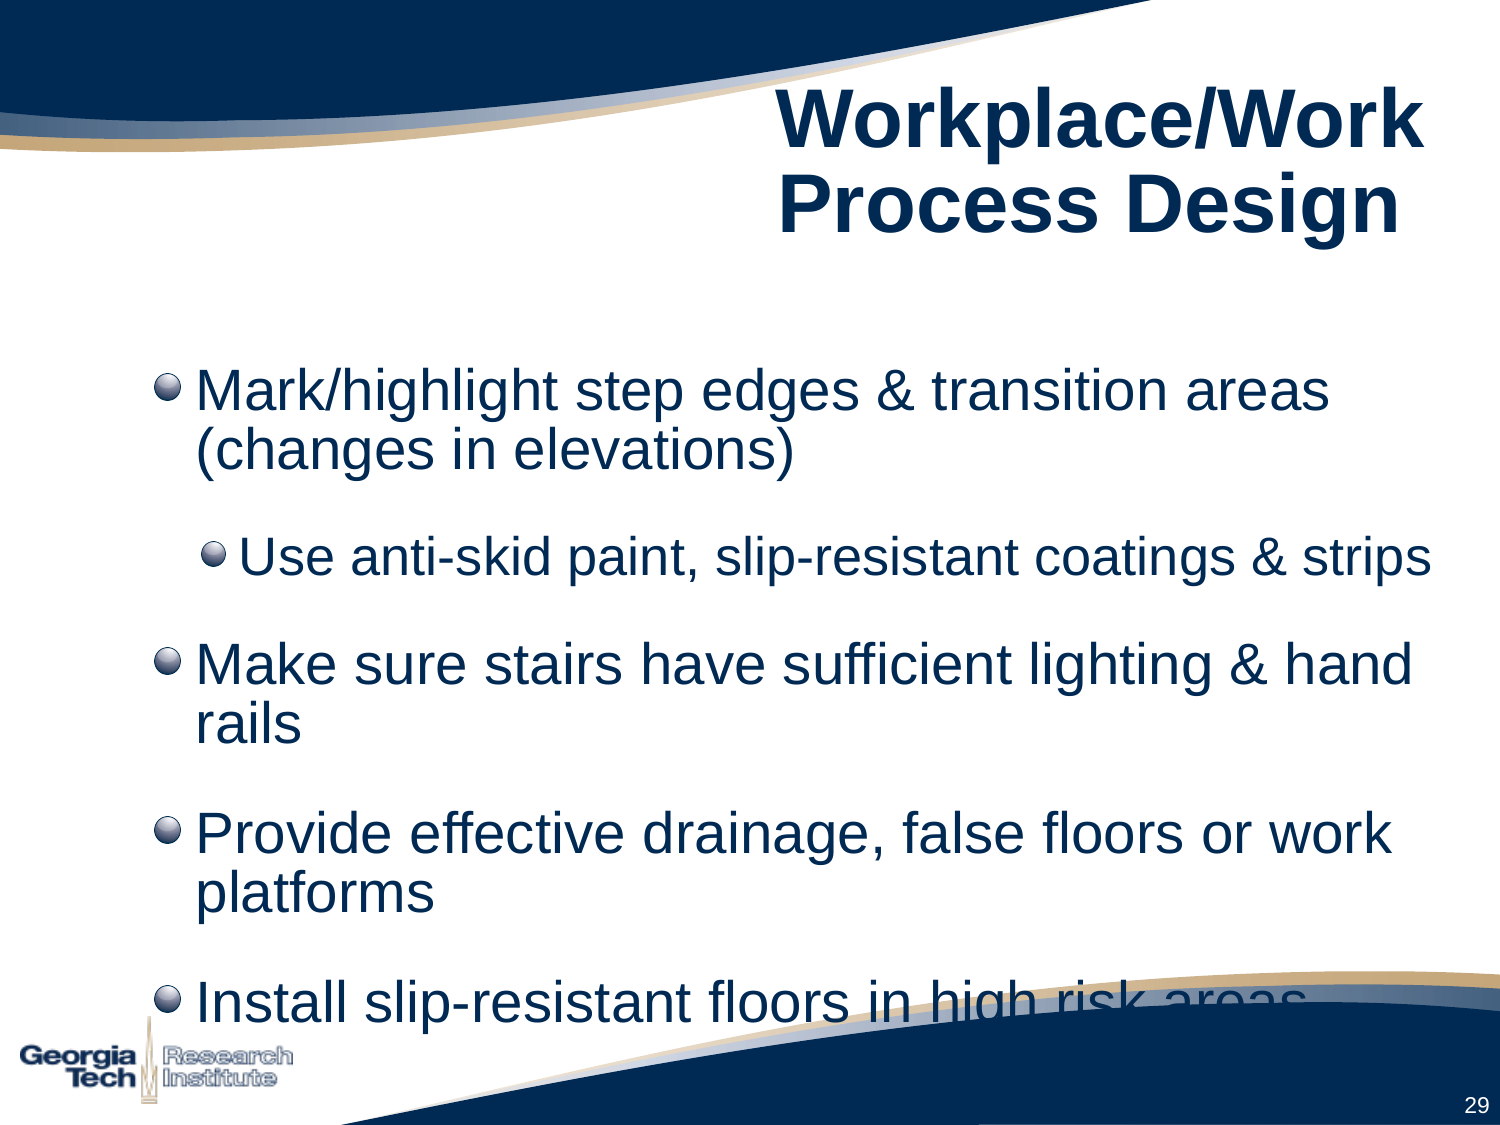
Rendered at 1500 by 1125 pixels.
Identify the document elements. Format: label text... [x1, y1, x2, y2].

picture [154, 373, 181, 401]
picture [154, 647, 181, 675]
title Workplace/Work Process Design [74, 61, 1426, 250]
list Mark/highlight step edges & transition areas (changes in elevations) Use anti-skid paint, slip-resistant coatings & strips Make sure stairs have sufficient lighting & hand rails Provide effective drainage, false floors or work platforms Install slip-resistant floors in high risk areas [138, 296, 1500, 1101]
slide_number 29 [1312, 1095, 1490, 1118]
picture [154, 985, 181, 1013]
picture [201, 541, 226, 567]
picture [20, 1016, 293, 1104]
picture [154, 816, 181, 844]
